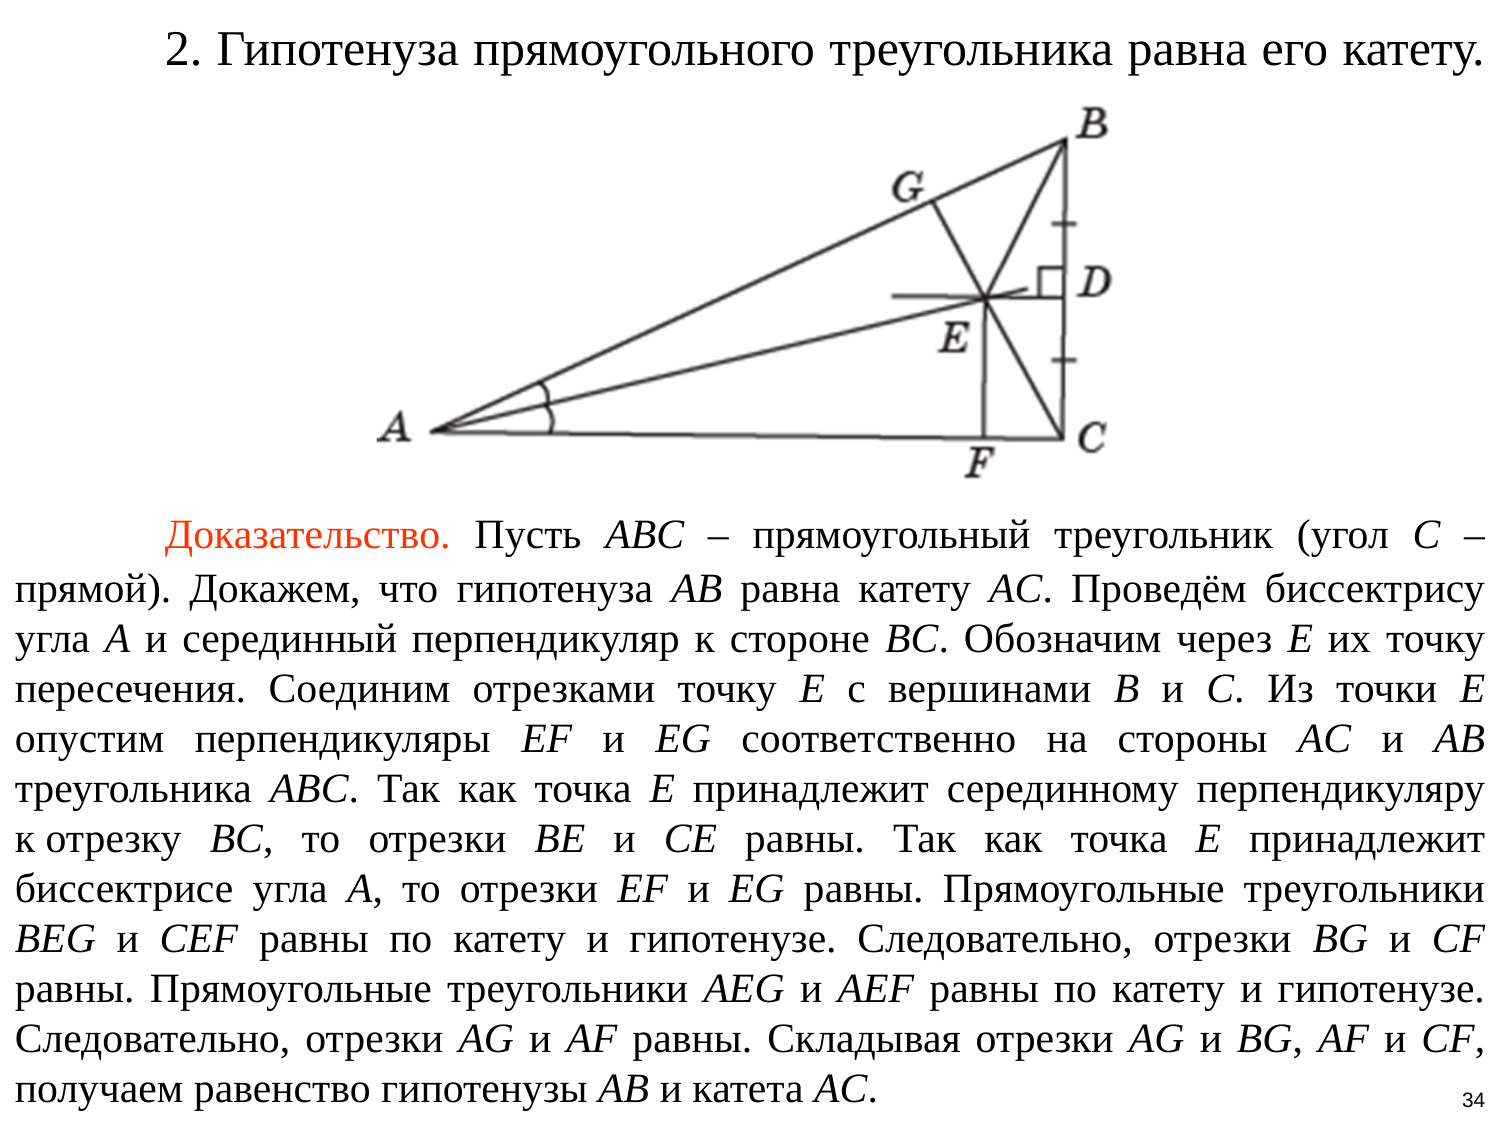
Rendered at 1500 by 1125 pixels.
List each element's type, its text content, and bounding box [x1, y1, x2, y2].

slide_number 34 [1417, 1079, 1500, 1125]
picture [371, 81, 1129, 484]
text_box 2. Гипотенуза прямоугольного треугольника равна его катету. [0, 0, 1500, 85]
text_box Доказательство. Пусть ABC – прямоугольный треугольник (угол C – прямой). Докажем, что гипотенуза AB равна катету AC. Проведём биссектрису угла A и серединный перпендикуляр к стороне BC. Обозначим через E их точку пересечения. Соединим отрезками точку E с вершинами B и C. Из точки E опустим перпендикуляры EF и EG соответственно на стороны AC и AB треугольника ABC. Так как точка E принадлежит серединному перпендикуляру к отрезку BC, то отрезки BE и CE равны. Так как точка Е принадлежит биссектрисе угла A, то отрезки EF и EG равны. Прямоугольные треугольники BEG и CEF равны по катету и гипотенузе. Следовательно, отрезки BG и CF равны. Прямоугольные треугольники AEG и AEF равны по катету и гипотенузе. Следовательно, отрезки AG и AF равны. Складывая отрезки AG и BG, AF и CF, получаем равенство гипотенузы AB и катета AC. [0, 482, 1500, 1118]
